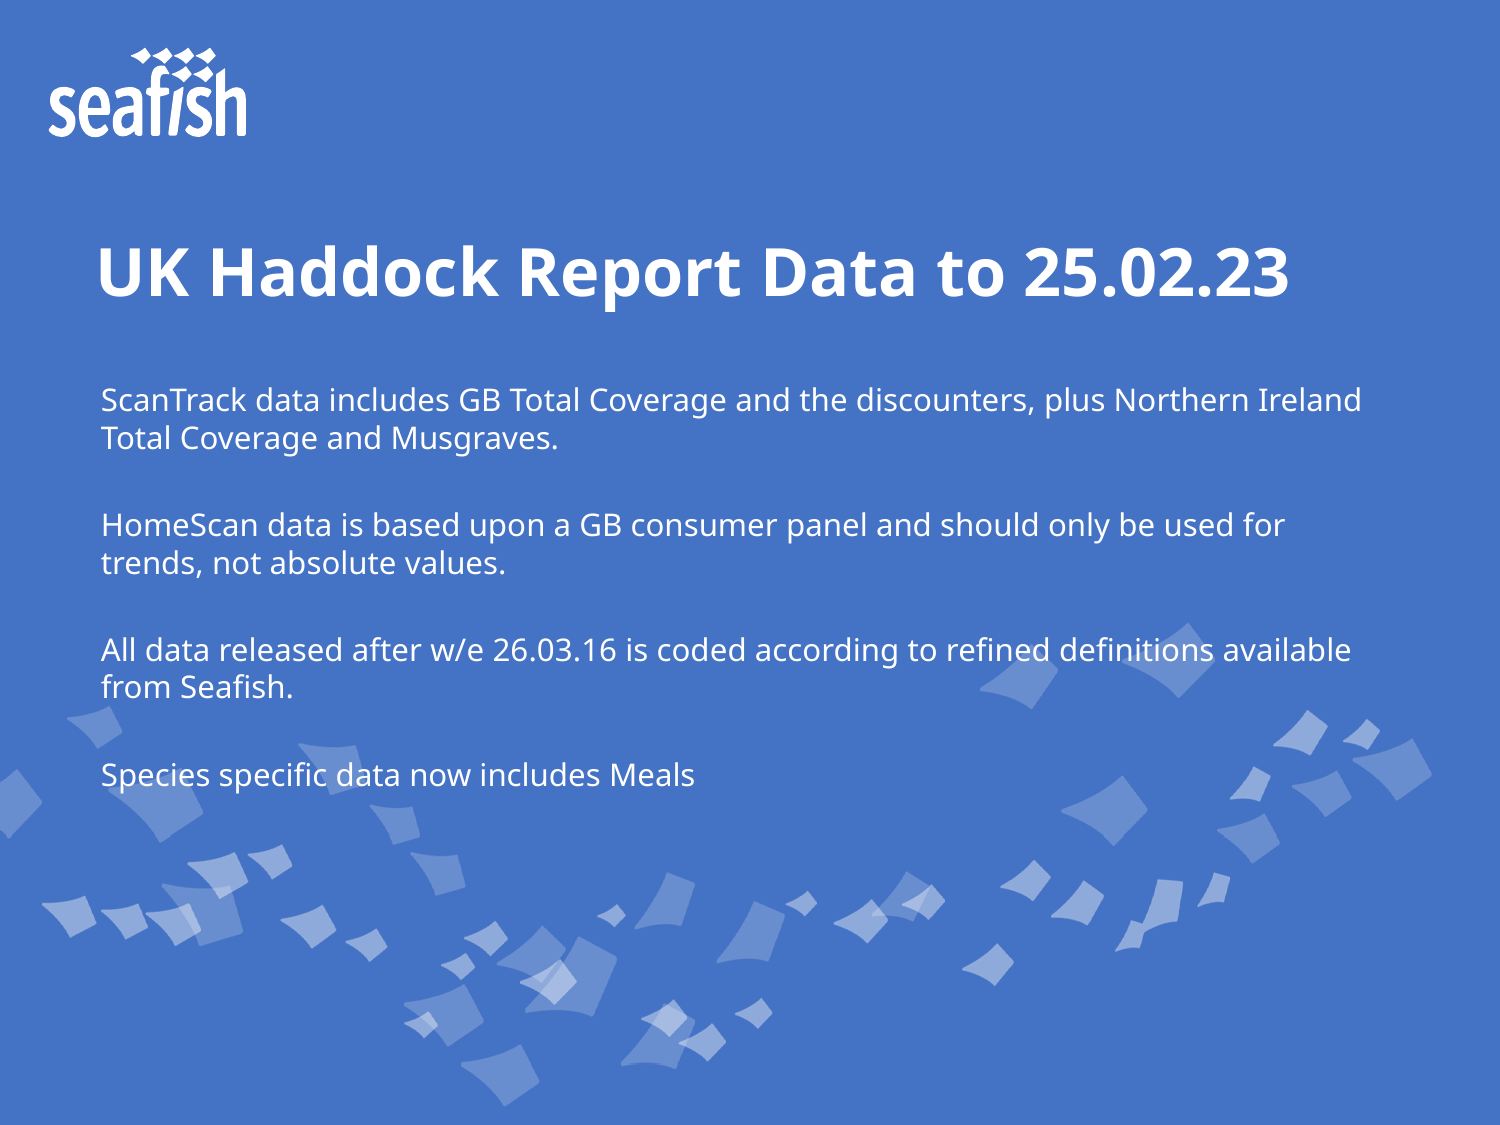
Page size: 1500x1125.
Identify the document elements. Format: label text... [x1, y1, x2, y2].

text_box ScanTrack data includes GB Total Coverage and the discounters, plus Northern Ireland Total Coverage and Musgraves. HomeScan data is based upon a GB consumer panel and should only be used for trends, not absolute values. All data released after w/e 26.03.16 is coded according to refined definitions available from Seafish. Species specific data now includes Meals [85, 373, 1412, 988]
picture [0, 609, 1477, 1125]
title UK Haddock Report Data to 25.02.23 [95, 208, 1412, 373]
